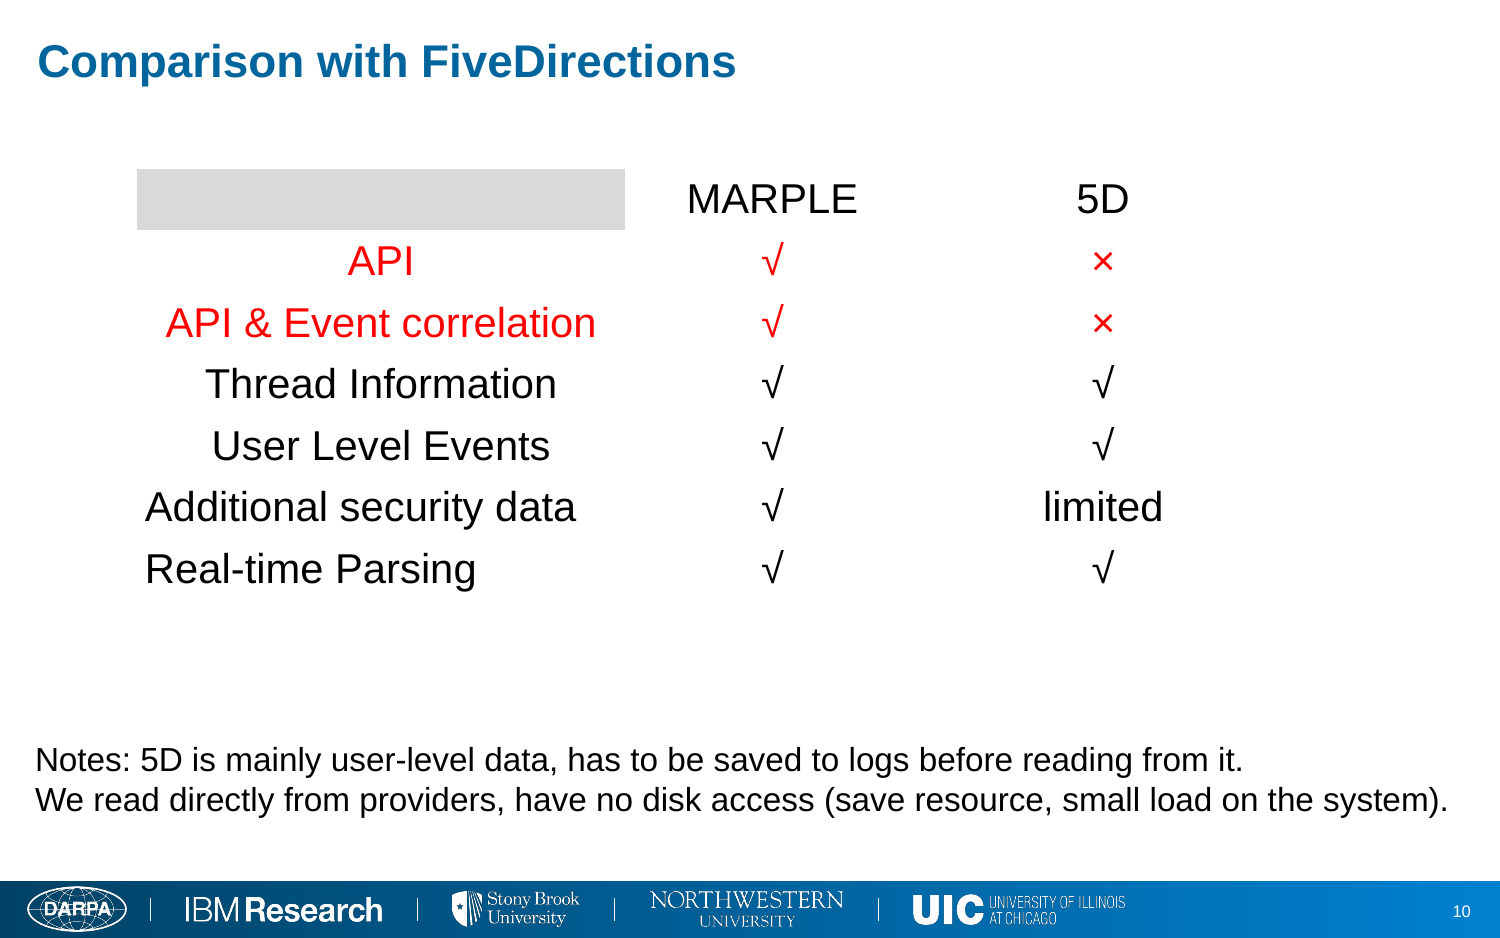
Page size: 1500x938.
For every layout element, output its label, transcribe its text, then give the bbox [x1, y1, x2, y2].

table_cell √ [625, 538, 920, 600]
table_cell Real-time Parsing [137, 538, 625, 600]
text_box Notes: 5D is mainly user-level data, has to be saved to logs before reading from it. We read directly from providers, have no disk access (save resource, small load on the system). [27, 731, 1459, 826]
table_cell limited [920, 476, 1286, 538]
picture [452, 891, 580, 927]
table_cell API & Event correlation [137, 292, 625, 353]
table_header [137, 169, 625, 230]
table_header MARPLE [625, 169, 920, 230]
table_cell √ [625, 292, 920, 353]
table_cell × [920, 230, 1286, 292]
table_cell √ [625, 230, 920, 292]
table_cell Additional security data [137, 476, 625, 538]
picture [650, 891, 843, 927]
table_cell × [920, 292, 1286, 353]
table_header 5D [920, 169, 1286, 230]
table_cell √ [625, 353, 920, 415]
picture [913, 894, 1125, 925]
table_cell Thread Information [137, 353, 625, 415]
table_cell √ [920, 538, 1286, 600]
table_cell √ [920, 415, 1286, 476]
picture [186, 897, 382, 922]
picture [27, 886, 127, 932]
table_cell √ [920, 353, 1286, 415]
table_cell √ [625, 476, 920, 538]
title Comparison with FiveDirections [29, 29, 1469, 85]
table_cell User Level Events [137, 415, 625, 476]
table_cell √ [625, 415, 920, 476]
table_cell API [137, 230, 625, 292]
